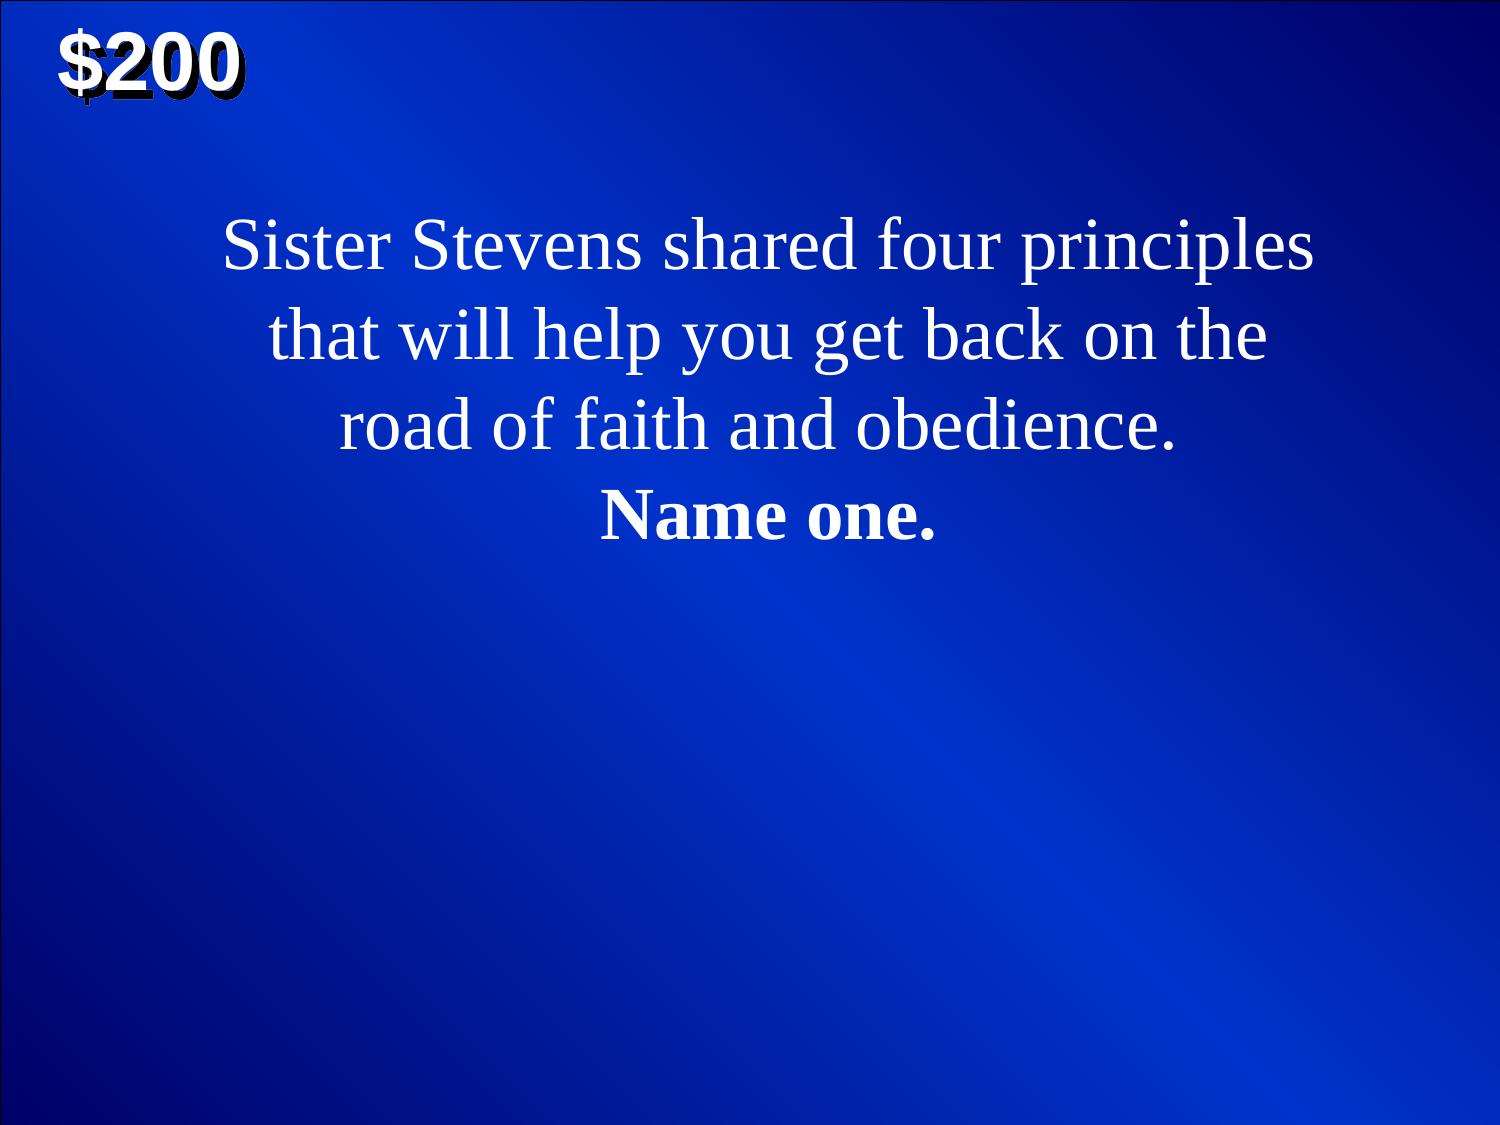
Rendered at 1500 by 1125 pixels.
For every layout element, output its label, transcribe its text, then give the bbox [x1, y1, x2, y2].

text_box [0, 0, 1500, 1125]
text_box $200 [0, 0, 300, 115]
text_box Sister Stevens shared four principles that will help you get back on the road of faith and obedience. Name one. [199, 187, 1338, 563]
